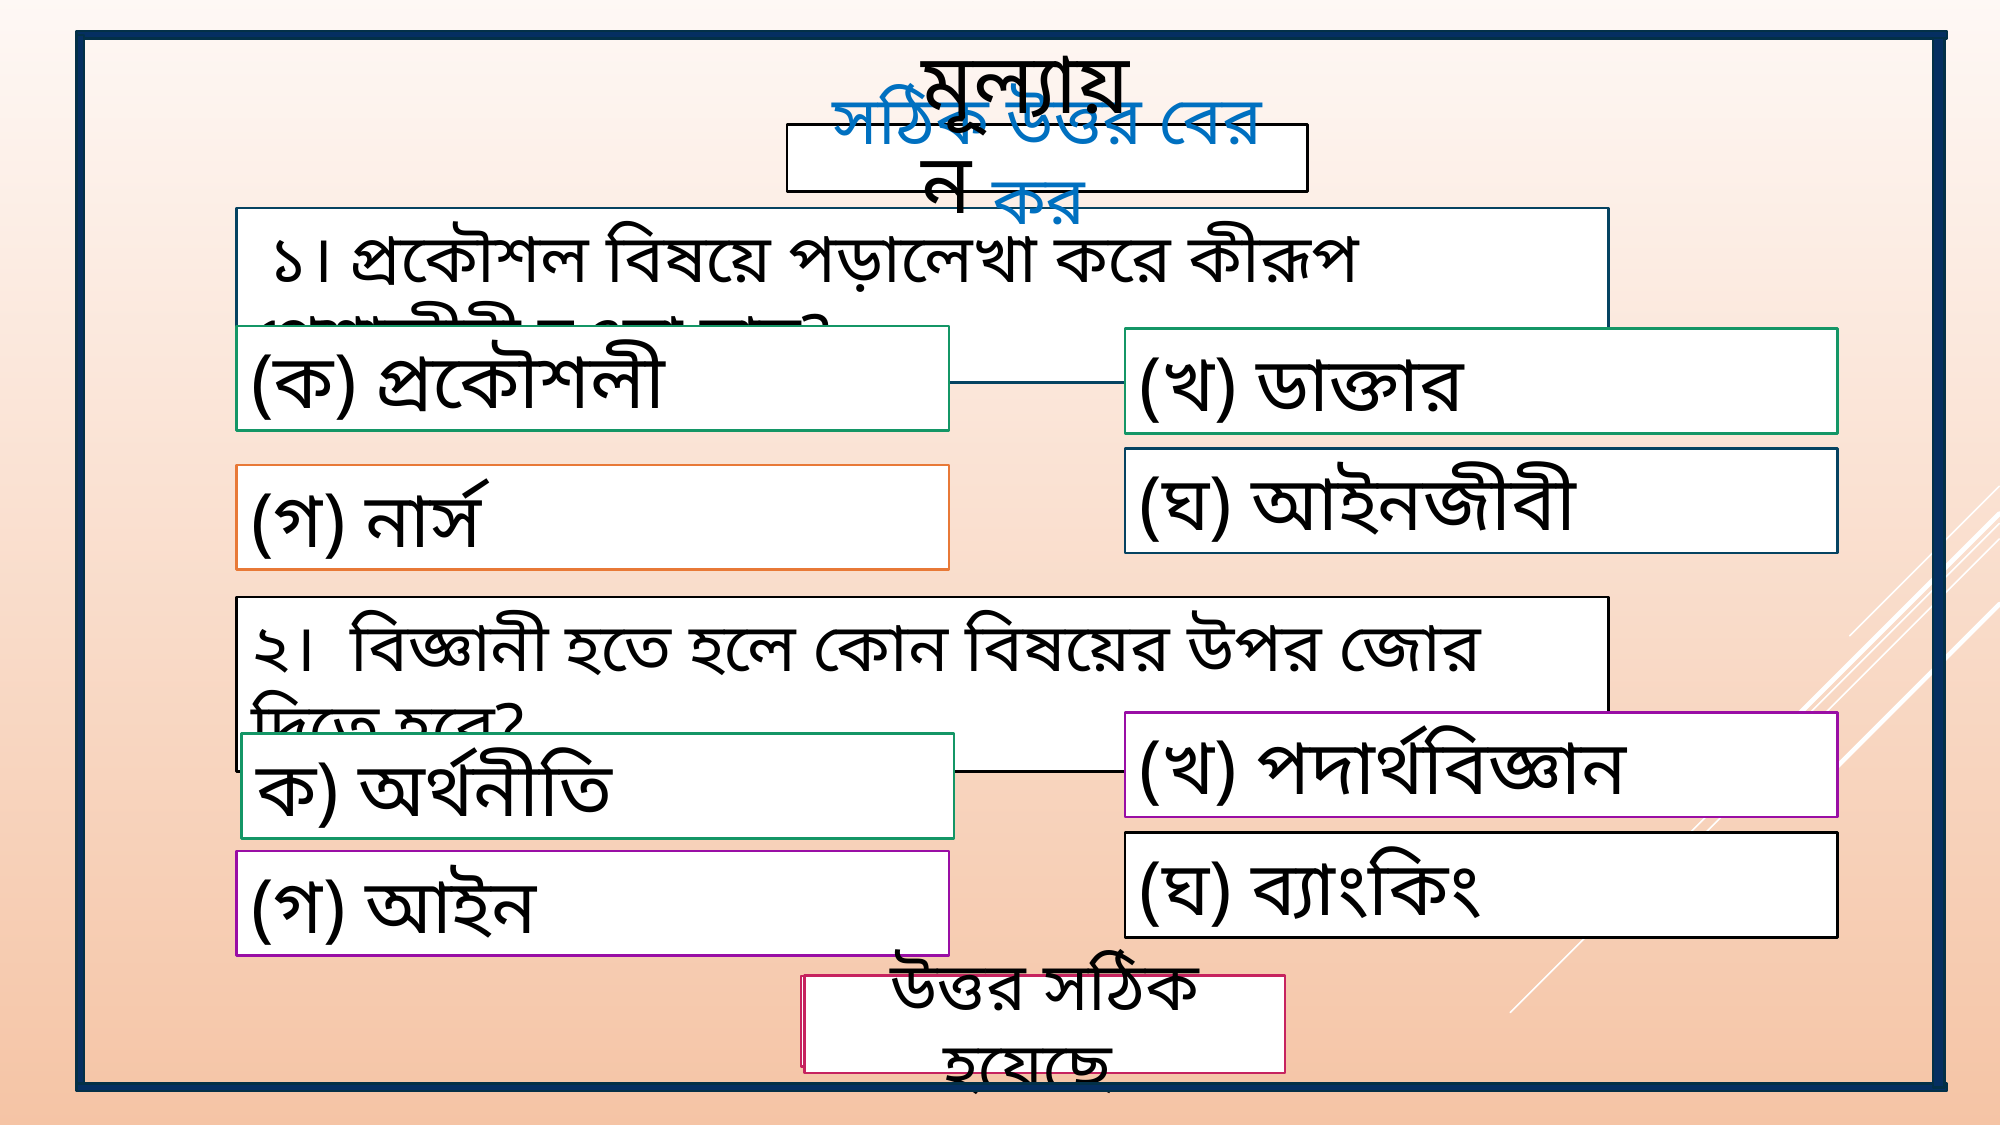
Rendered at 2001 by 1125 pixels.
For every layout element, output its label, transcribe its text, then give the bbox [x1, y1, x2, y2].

text_box (খ) ডাক্তার [1124, 327, 1839, 435]
text_box [1932, 37, 1946, 1089]
text_box ১। প্রকৌশল বিষয়ে পড়ালেখা করে কীরূপ পেশাজীবী হওয়া যায়? [235, 207, 1610, 384]
text_box (ঘ) ব্যাংকিং [1124, 831, 1839, 939]
text_box ক) অর্থনীতি [240, 732, 955, 840]
text_box উত্তর সঠিক হয়েছে [803, 974, 1286, 1074]
text_box সঠিক উত্তর বের কর [1189, 123, 1309, 193]
text_box মূল্যায়ন [906, 22, 1189, 30]
text_box (ক) প্রকৌশলী [235, 325, 950, 432]
text_box সঠিক উত্তর বের কর [786, 123, 906, 193]
text_box মূল্যায়ন [906, 40, 1189, 238]
text_box [75, 30, 1948, 40]
text_box [75, 34, 85, 1082]
text_box (ঘ) আইনজীবী [1124, 447, 1839, 554]
text_box [75, 1082, 1948, 1092]
text_box ২। বিজ্ঞানী হতে হলে কোন বিষয়ের উপর জোর দিতে হবে? [235, 596, 1610, 773]
text_box (খ) পদার্থবিজ্ঞান [1124, 711, 1839, 818]
text_box (গ) আইন [235, 850, 950, 957]
text_box (গ) নার্স [235, 464, 950, 571]
